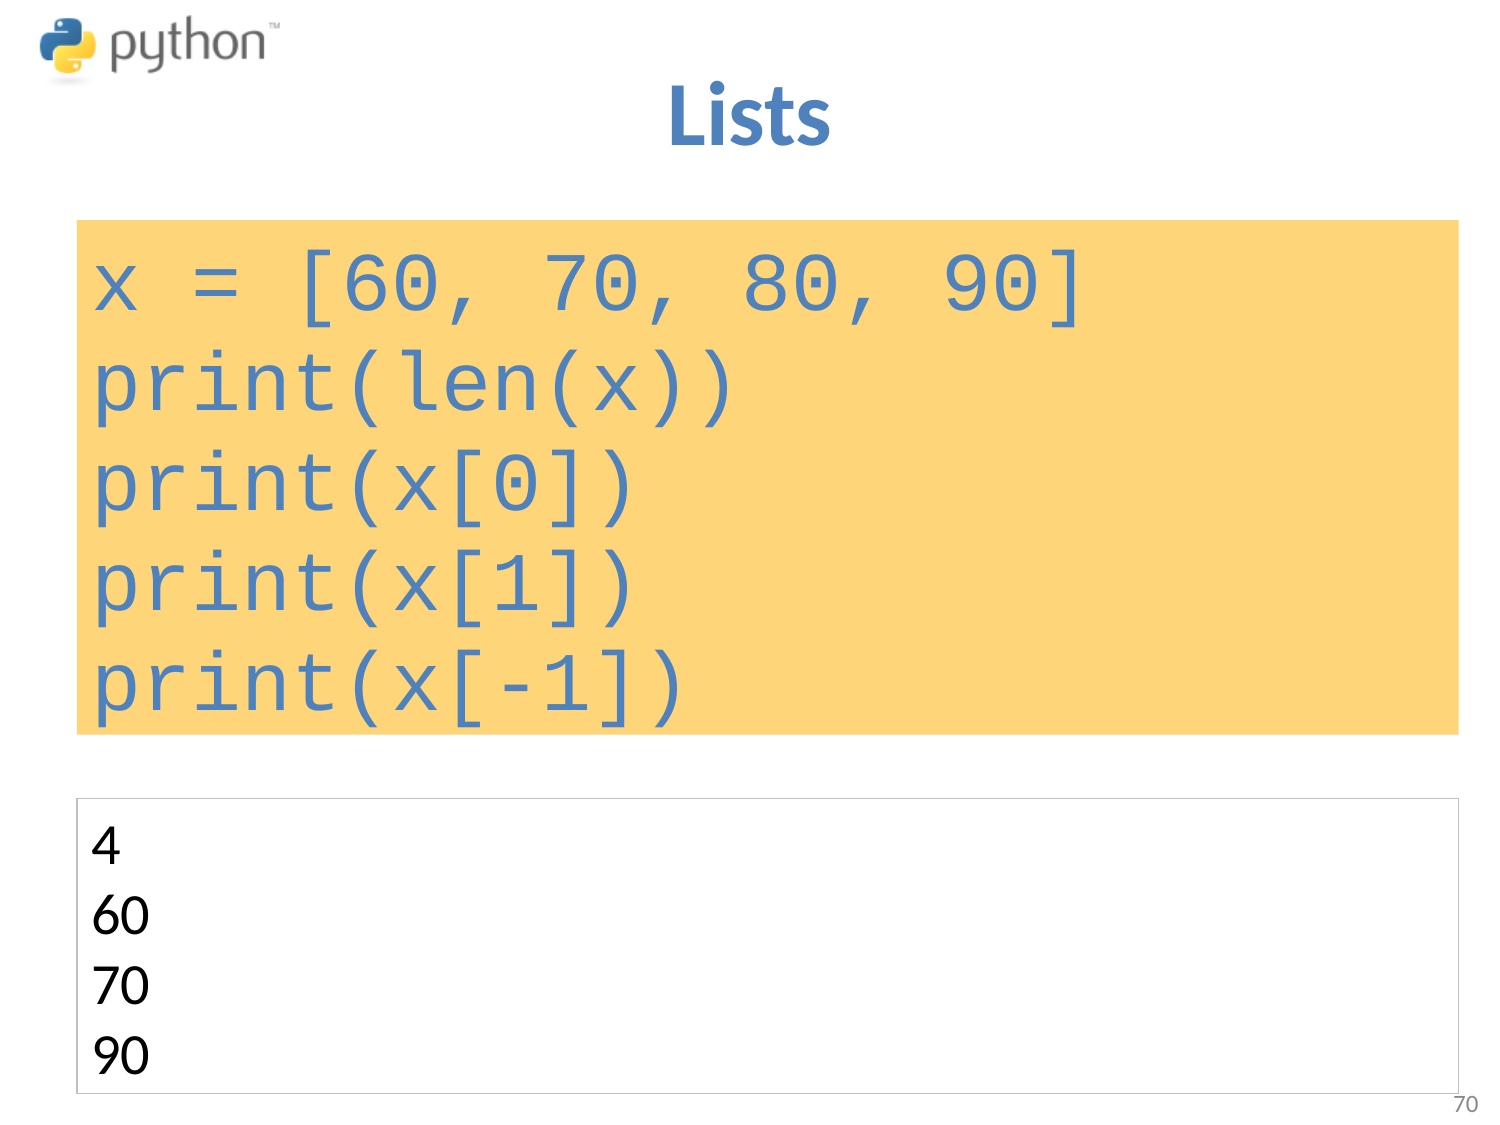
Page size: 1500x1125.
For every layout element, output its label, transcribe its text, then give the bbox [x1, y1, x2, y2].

title Lists [75, 45, 1425, 173]
text_box 4 60 70 90 [76, 798, 1459, 1094]
picture [0, 1, 303, 104]
slide_number 70 [1399, 1083, 1494, 1122]
text_box x = [60, 70, 80, 90] print(len(x)) print(x[0]) print(x[1]) print(x[-1]) [76, 220, 1459, 735]
